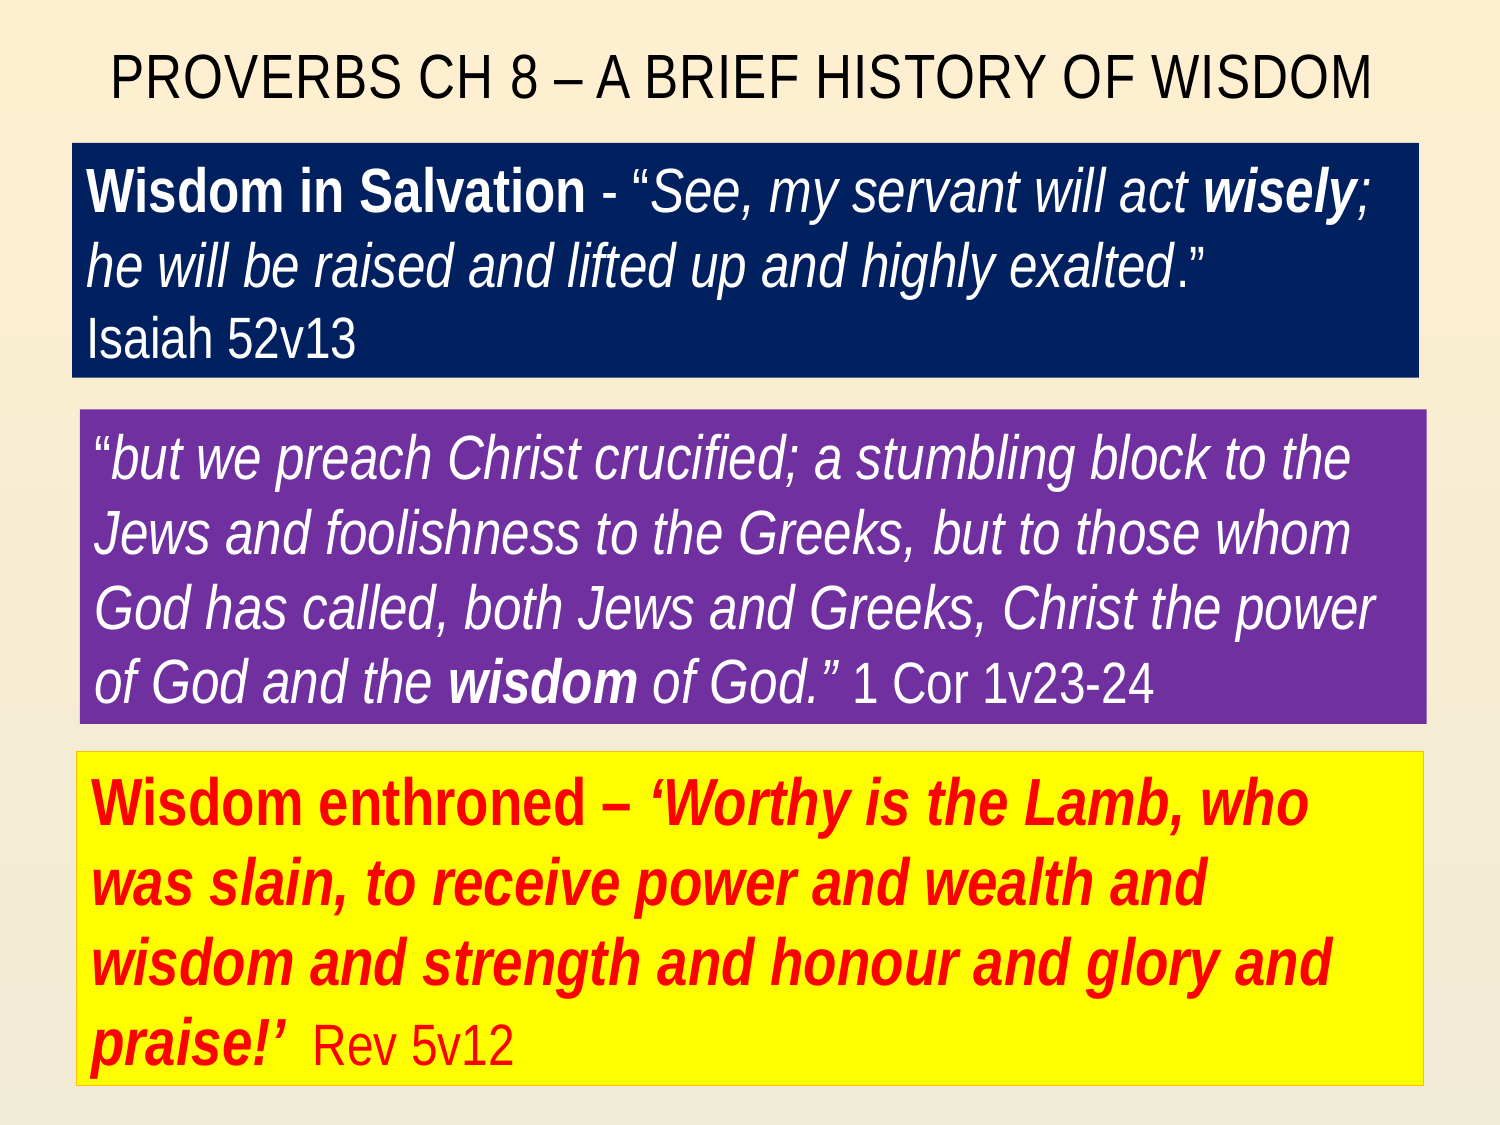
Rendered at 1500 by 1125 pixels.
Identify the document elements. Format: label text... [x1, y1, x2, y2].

title Proverbs Ch 8 – a brief history of wisdom [95, 14, 1396, 118]
text_box Wisdom enthroned – ‘Worthy is the Lamb, who was slain, to receive power and wealth and wisdom and strength and honour and glory and praise!’ Rev 5v12 [76, 751, 1424, 1086]
text_box Wisdom in Salvation - “See, my servant will act wisely; he will be raised and lifted up and highly exalted.” Isaiah 52v13 [72, 142, 1419, 378]
picture [0, 0, 1500, 1125]
text_box “but we preach Christ crucified; a stumbling block to the Jews and foolishness to the Greeks, but to those whom God has called, both Jews and Greeks, Christ the power of God and the wisdom of God.” 1 Cor 1v23-24 [79, 409, 1427, 724]
